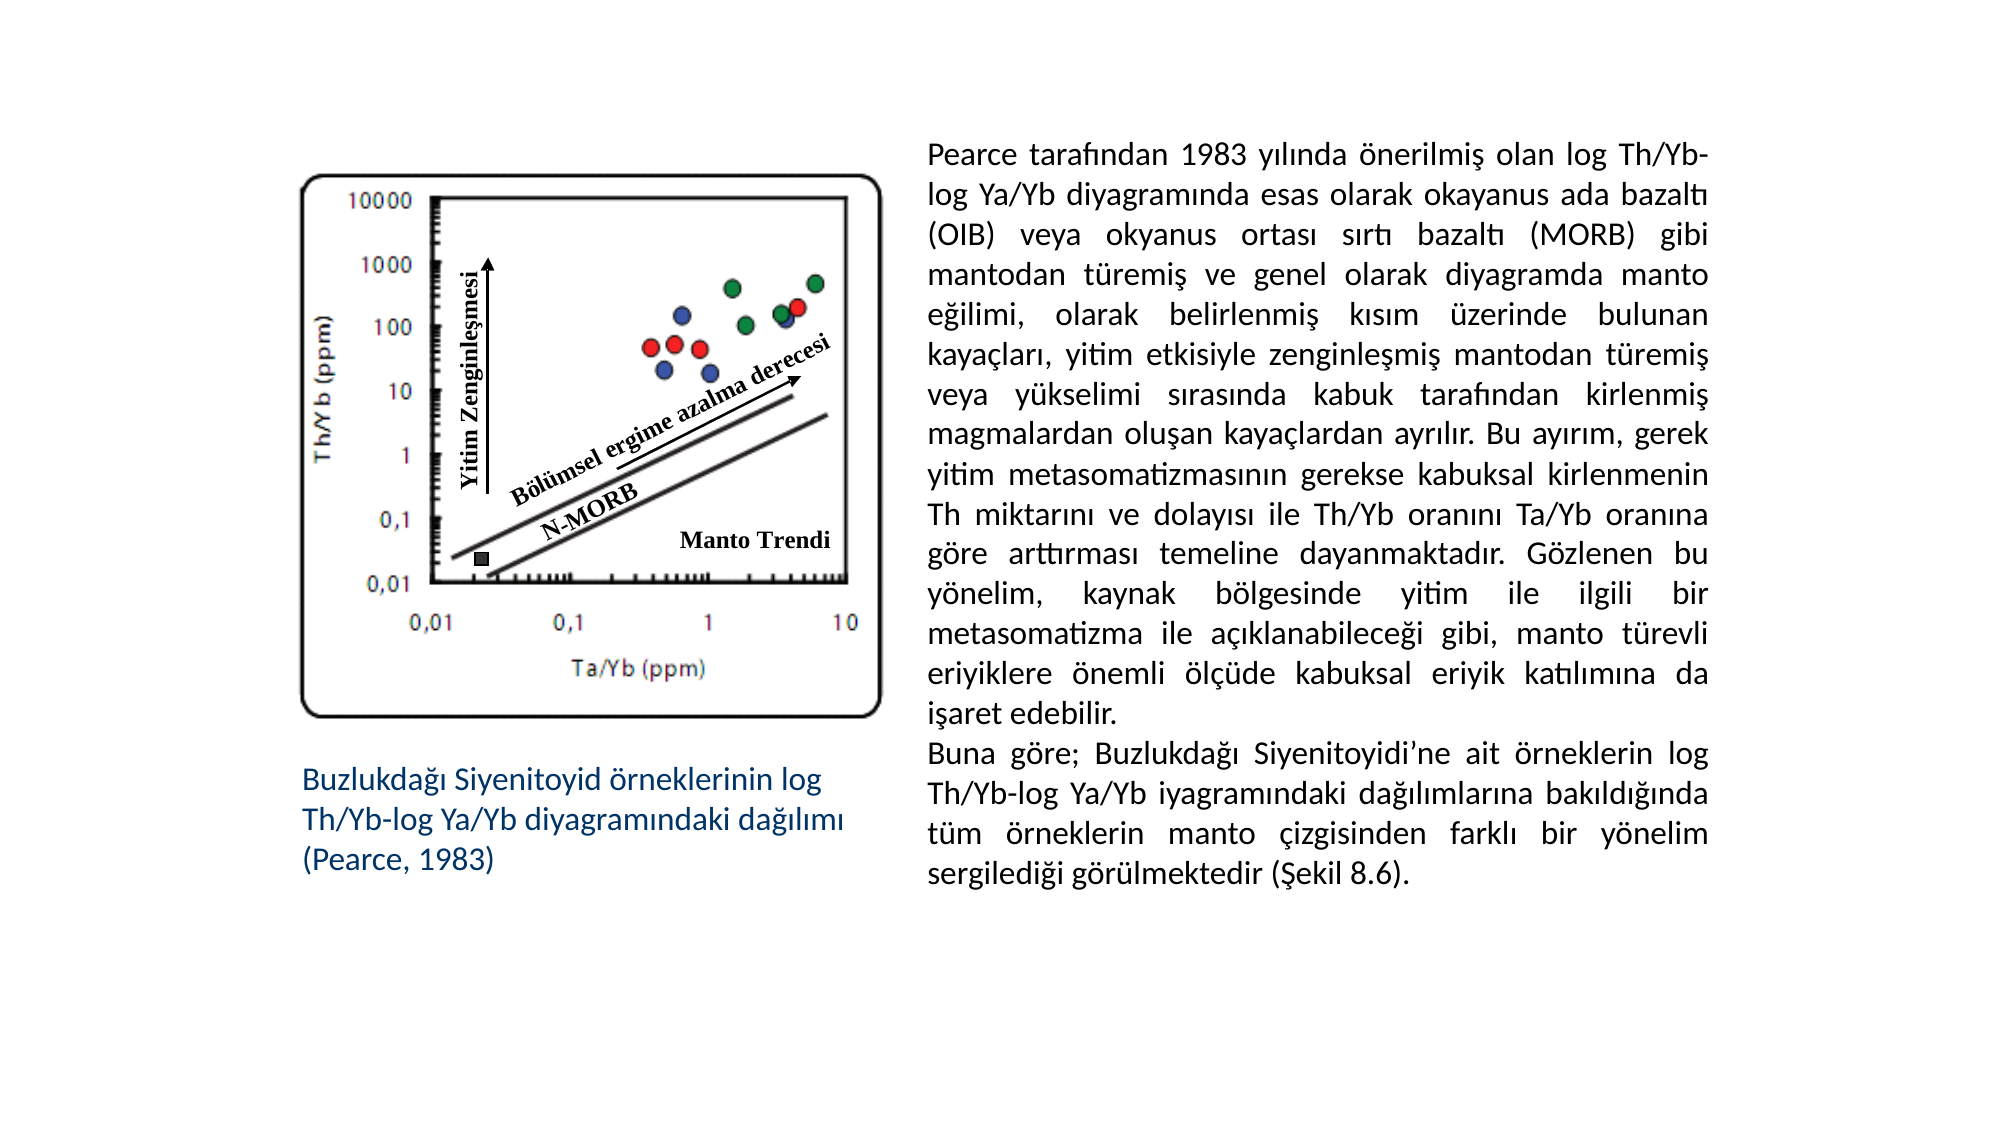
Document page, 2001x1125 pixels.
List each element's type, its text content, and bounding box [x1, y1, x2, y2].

text_box Pearce tarafından 1983 yılında önerilmiş olan log Th/Yb-log Ya/Yb diyagramında esas olarak okayanus ada bazaltı (OIB) veya okyanus ortası sırtı bazaltı (MORB) gibi mantodan türemiş ve genel olarak diyagramda manto eğilimi, olarak belirlenmiş kısım üzerinde bulunan kayaçları, yitim etkisiyle zenginleşmiş mantodan türemiş veya yükselimi sırasında kabuk tarafından kirlenmiş magmalardan oluşan kayaçlardan ayrılır. Bu ayırım, gerek yitim metasomatizmasının gerekse kabuksal kirlenmenin Th miktarını ve dolayısı ile Th/Yb oranını Ta/Yb oranına göre arttırması temeline dayanmaktadır. Gözlenen bu yönelim, kaynak bölgesinde yitim ile ilgili bir metasomatizma ile açıklanabileceği gibi, manto türevli eriyiklere önemli ölçüde kabuksal eriyik katılımına da işaret edebilir. Buna göre; Buzlukdağı Siyenitoyidi’ne ait örneklerin log Th/Yb-log Ya/Yb iyagramındaki dağılımlarına bakıldığında tüm örneklerin manto çizgisinden farklı bir yönelim sergilediği görülmektedir (Şekil 8.6). [912, 124, 1725, 899]
picture [287, 162, 905, 732]
text_box Buzlukdağı Siyenitoyid örneklerinin log Th/Yb-log Ya/Yb diyagramındaki dağılımı (Pearce, 1983) [287, 749, 875, 885]
